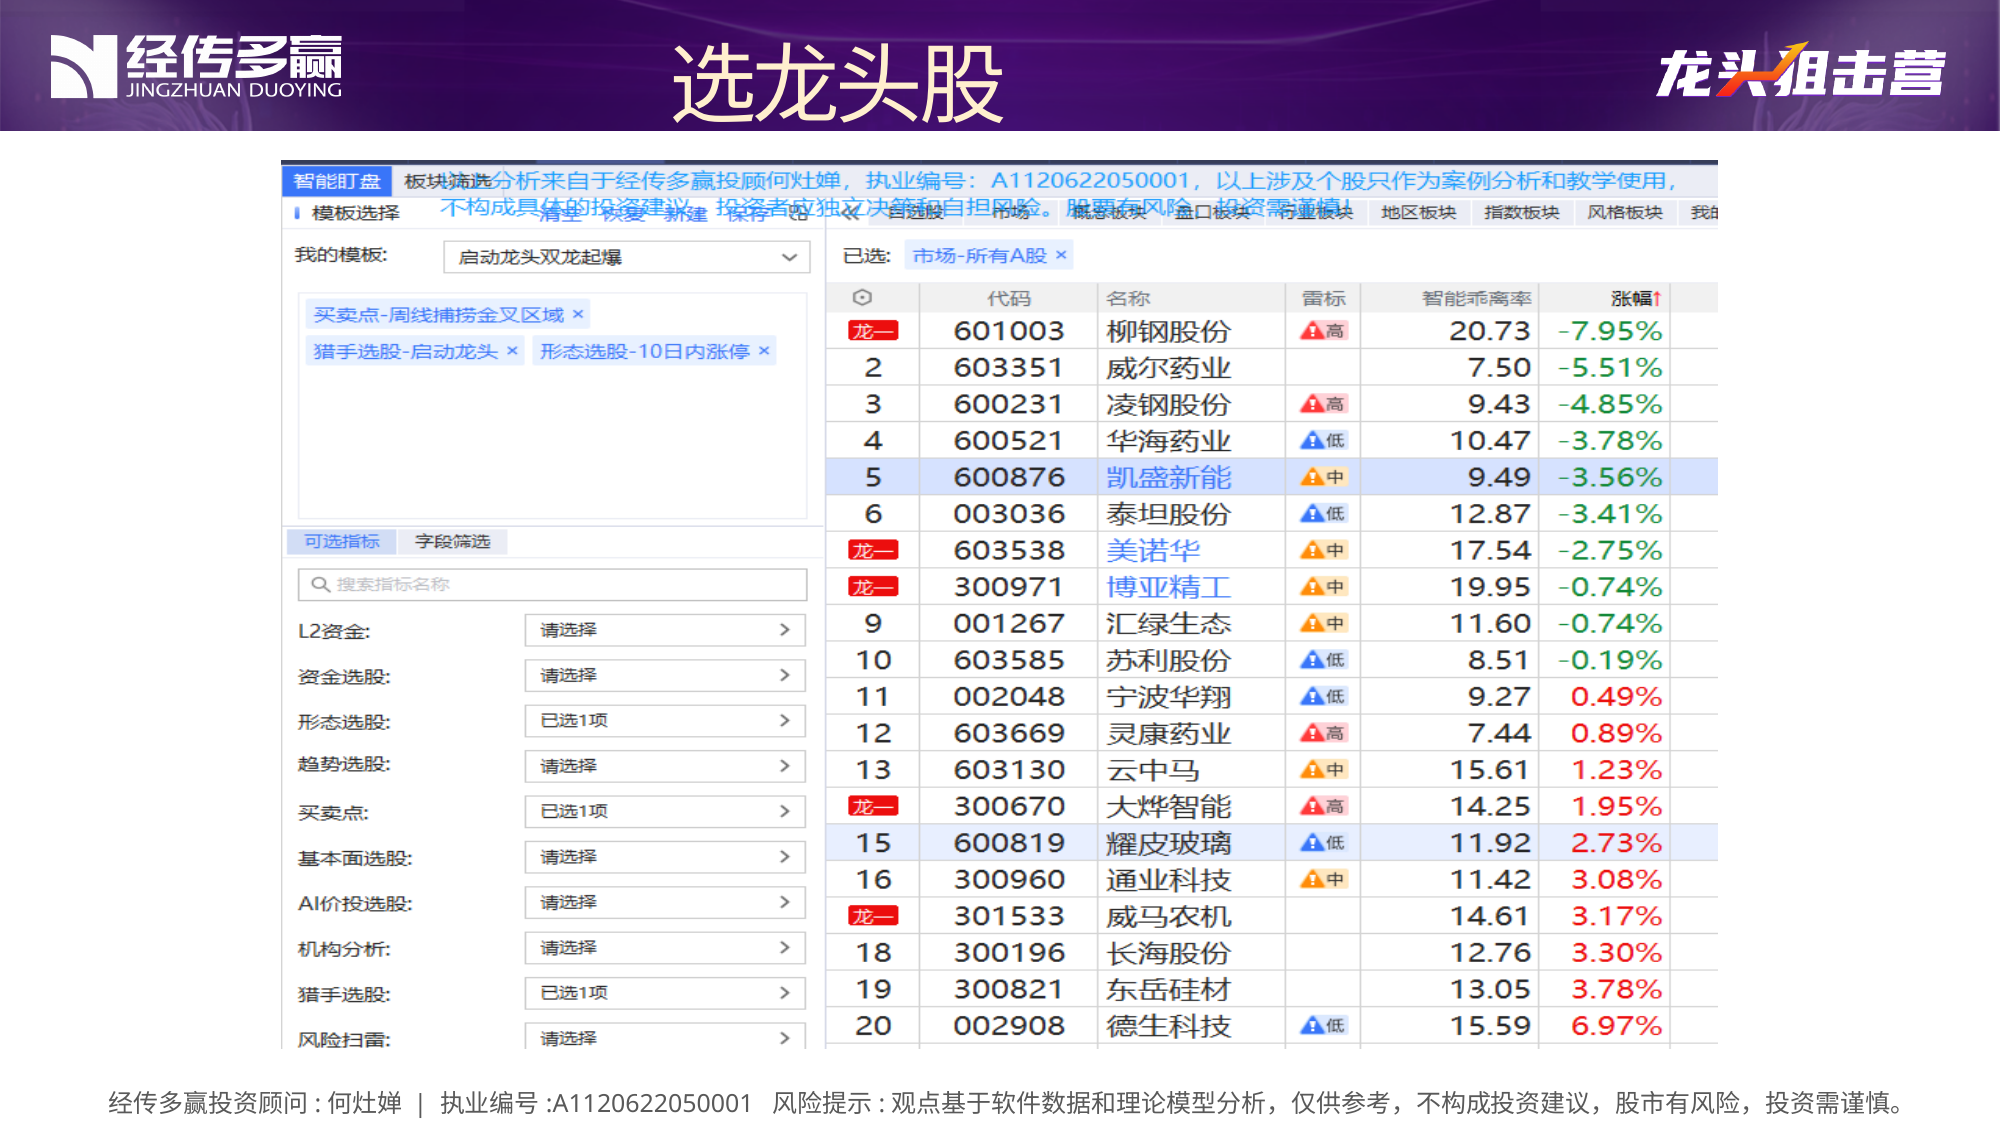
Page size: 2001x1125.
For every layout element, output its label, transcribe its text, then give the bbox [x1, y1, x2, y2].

text_box [828, 1018, 1804, 1125]
picture [281, 160, 1718, 1049]
text_box 选龙头股 [583, 21, 1321, 93]
picture [0, 0, 2000, 131]
